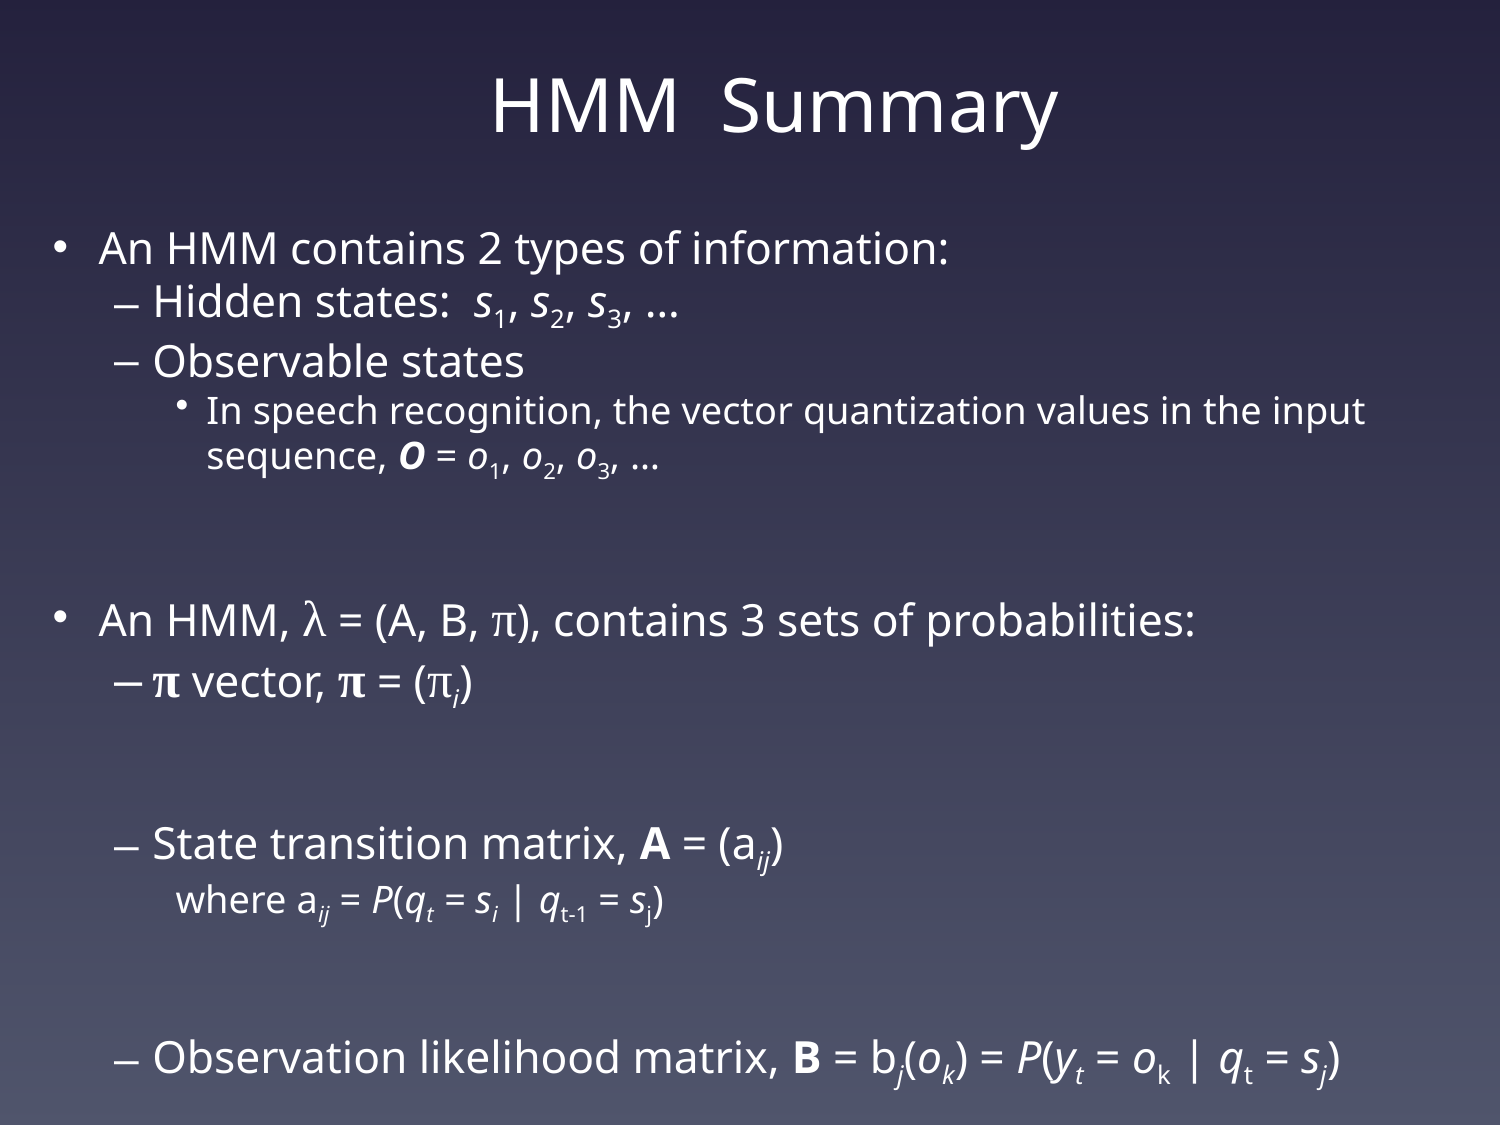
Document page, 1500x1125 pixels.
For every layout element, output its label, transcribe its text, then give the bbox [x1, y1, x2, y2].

list An HMM contains 2 types of information: Hidden states: s1, s2, s3, … Observable states In speech recognition, the vector quantization values in the input sequence, O = o1, o2, o3, … An HMM, λ = (A, B, π), contains 3 sets of probabilities: π vector, π = (πi) State transition matrix, A = (aij) where aij = P(qt = si | qt-1 = sj) Observation likelihood matrix, B = bj(ok) = P(yt = ok | qt = sj) [37, 212, 1500, 1100]
title HMM Summary [112, 50, 1438, 188]
